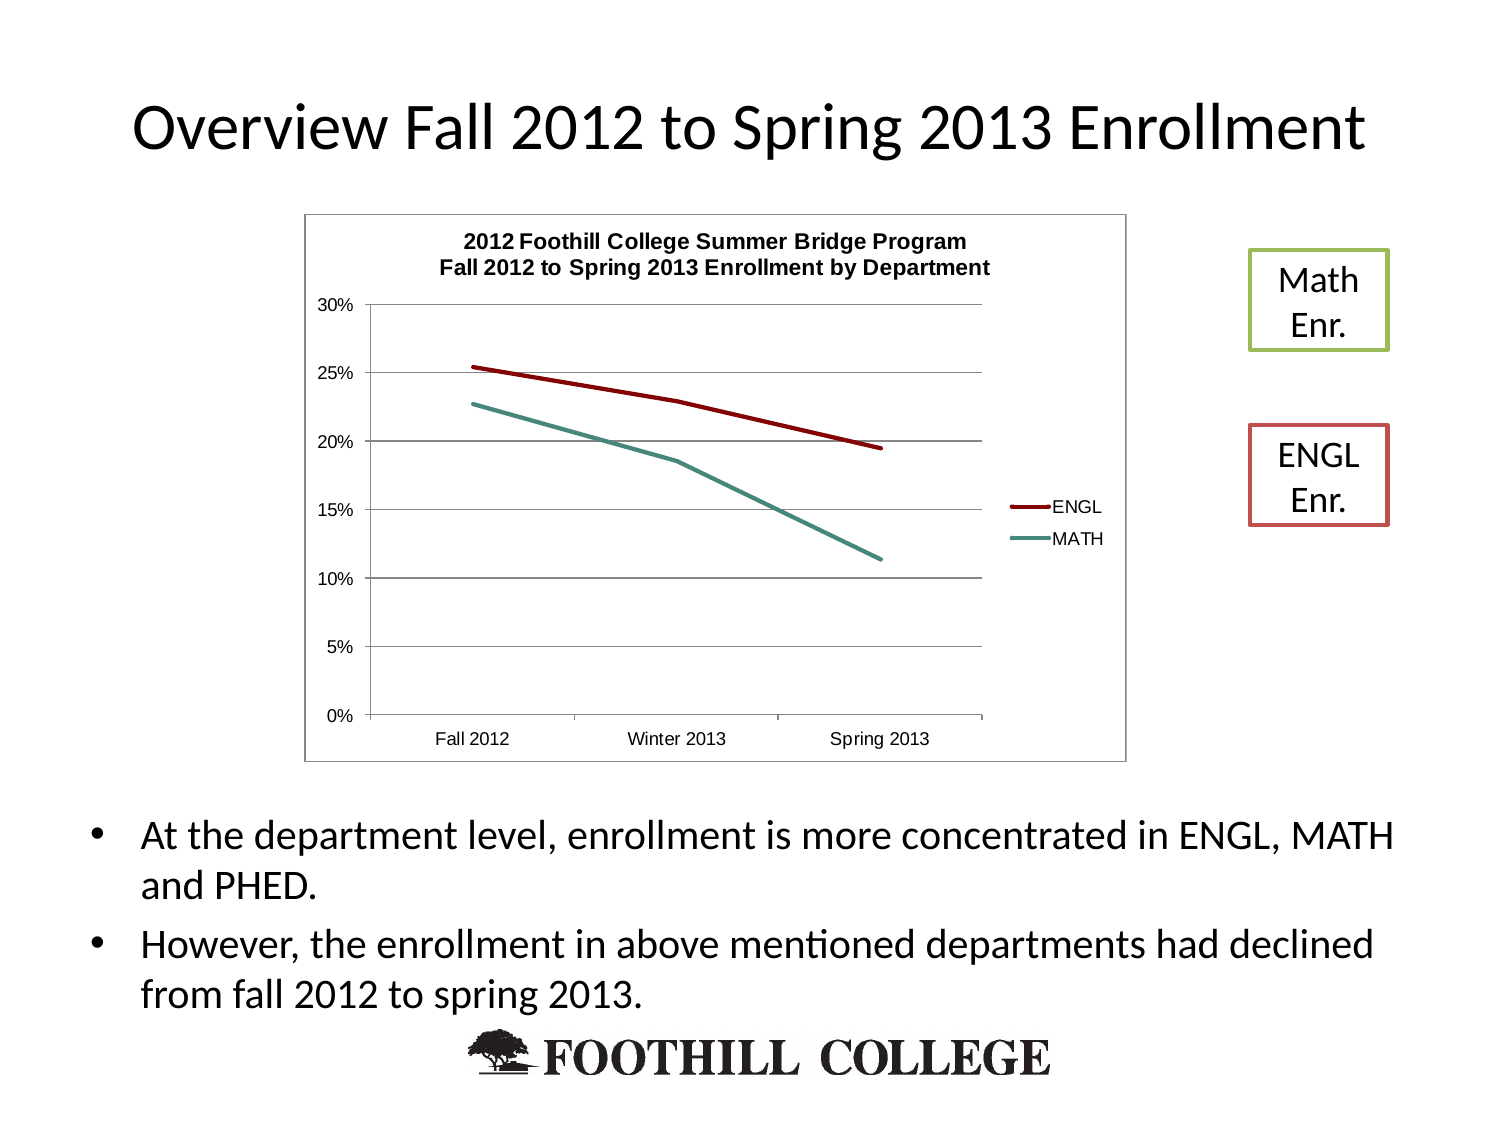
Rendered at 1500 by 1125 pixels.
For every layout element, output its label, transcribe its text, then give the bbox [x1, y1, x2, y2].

text_box Math Enr. [1248, 248, 1390, 352]
text_box ENGL Enr. [1248, 423, 1390, 527]
list At the department level, enrollment is more concentrated in ENGL, MATH and PHED. However, the enrollment in above mentioned departments had declined from fall 2012 to spring 2013. [75, 800, 1425, 1025]
picture [467, 1029, 1051, 1076]
title Overview Fall 2012 to Spring 2013 Enrollment [75, 45, 1425, 200]
picture [302, 212, 1127, 763]
